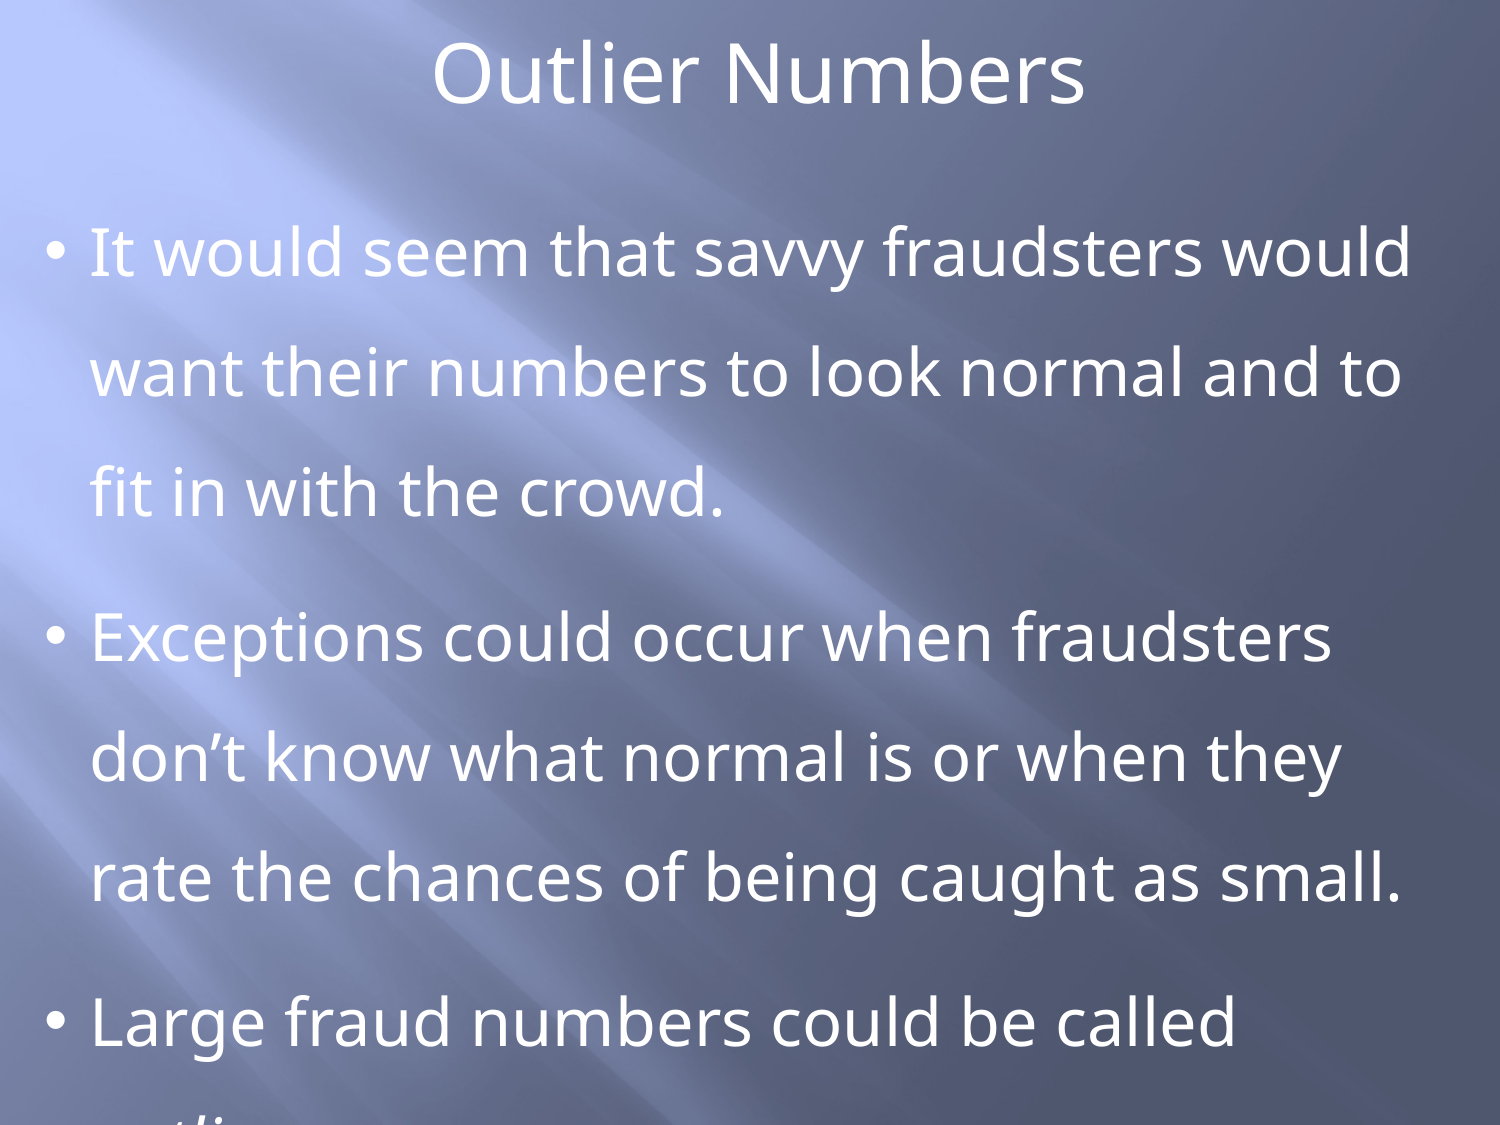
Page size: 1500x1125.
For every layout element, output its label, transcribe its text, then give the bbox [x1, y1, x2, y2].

text_box Outlier Numbers [359, 12, 1160, 128]
text_box It would seem that savvy fraudsters would want their numbers to look normal and to fit in with the crowd. Exceptions could occur when fraudsters don’t know what normal is or when they rate the chances of being caught as small. Large fraud numbers could be called outliers. [29, 162, 1442, 1125]
